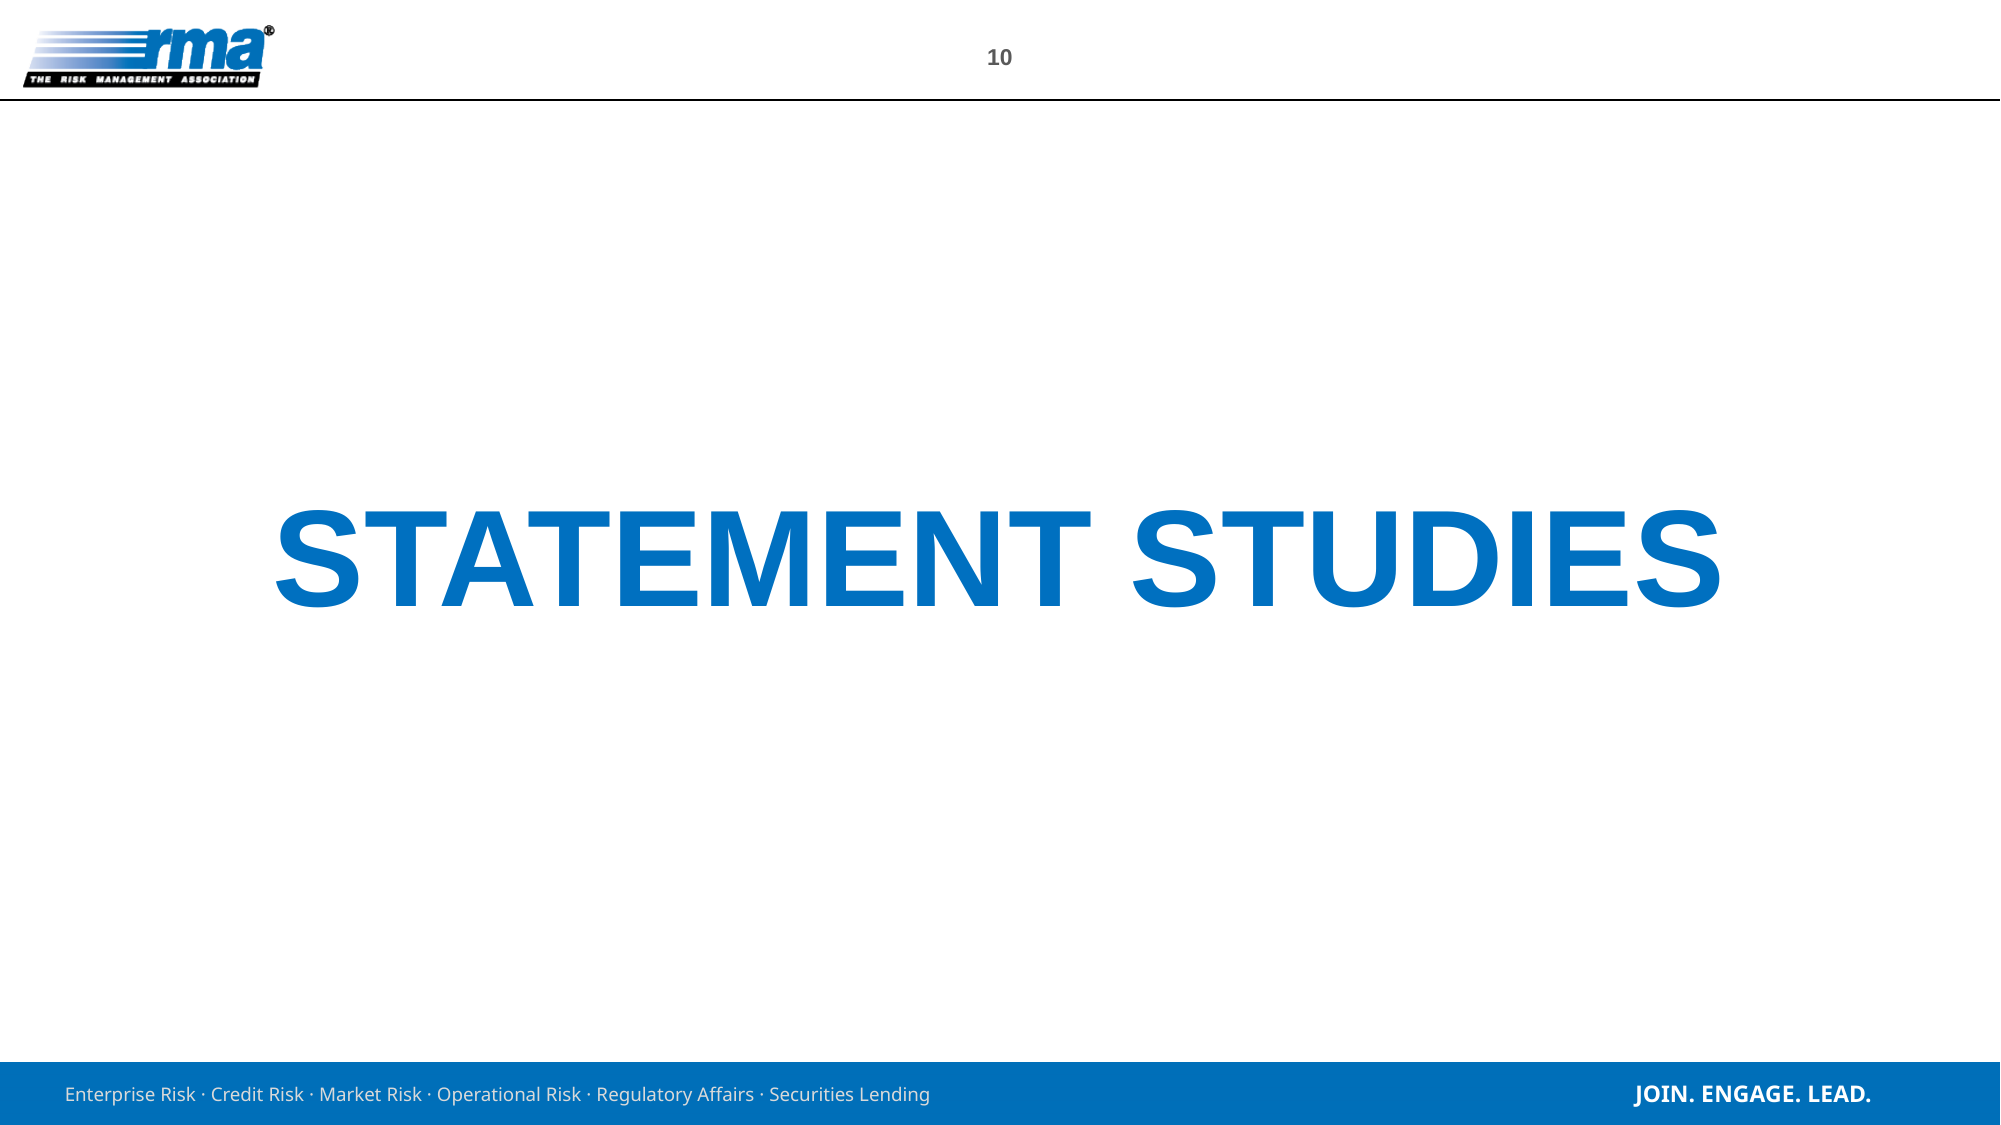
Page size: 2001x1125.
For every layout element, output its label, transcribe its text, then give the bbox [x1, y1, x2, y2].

title Statement studies [137, 478, 1863, 647]
picture [23, 25, 275, 88]
